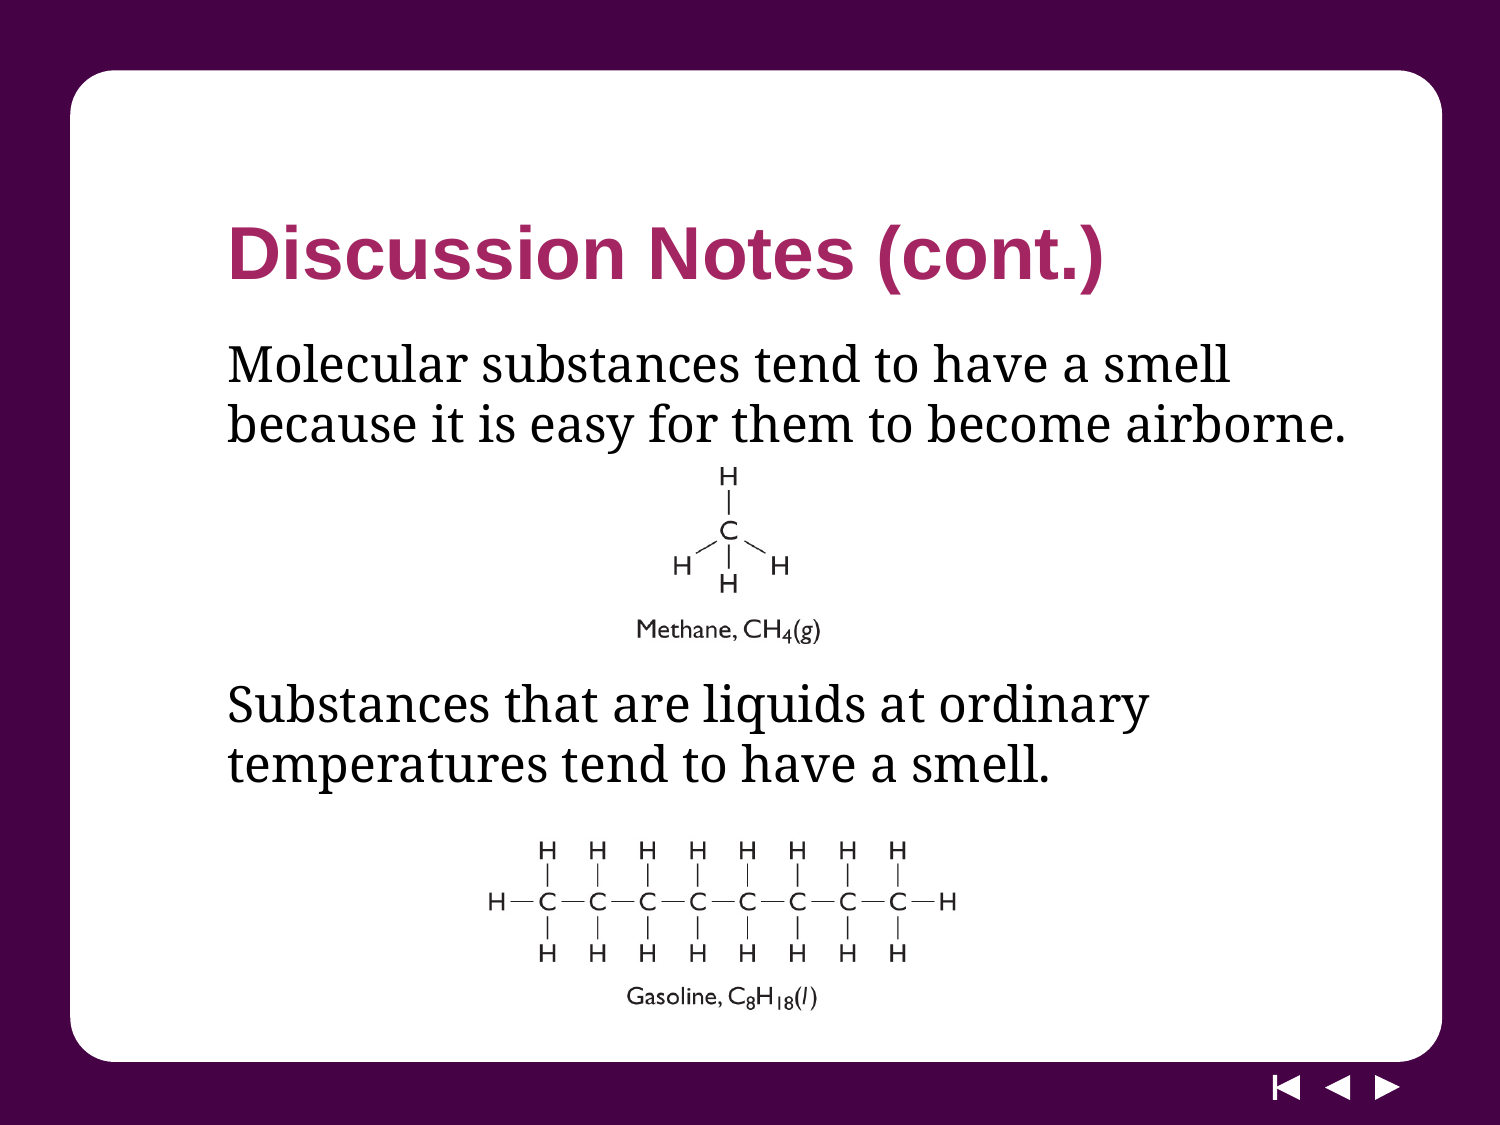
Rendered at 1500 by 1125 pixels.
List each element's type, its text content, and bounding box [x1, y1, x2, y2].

list Molecular substances tend to have a smell because it is easy for them to become airborne. Substances that are liquids at ordinary temperatures tend to have a smell. [212, 324, 1388, 925]
title Discussion Notes (cont.) [212, 174, 1425, 325]
picture [637, 462, 851, 660]
picture [487, 837, 999, 1024]
